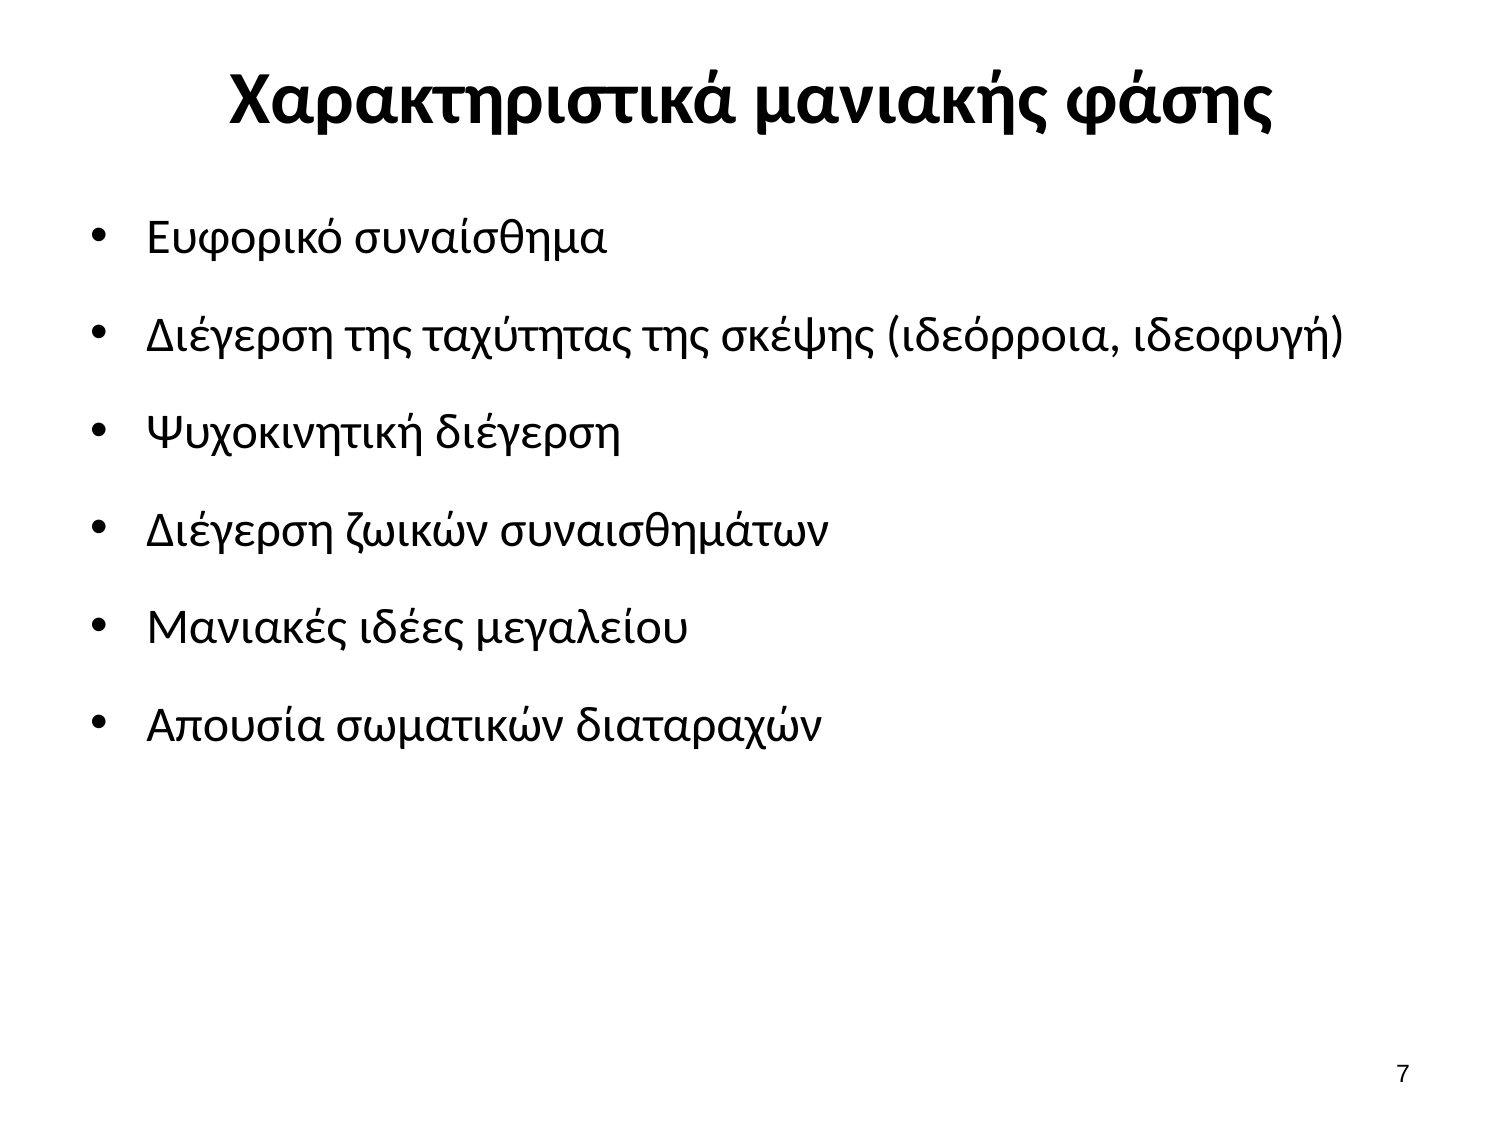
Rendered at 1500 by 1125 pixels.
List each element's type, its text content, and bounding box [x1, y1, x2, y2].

list Ευφορικό συναίσθημα Διέγερση της ταχύτητας της σκέψης (ιδεόρροια, ιδεοφυγή) Ψυχοκινητική διέγερση Διέγερση ζωικών συναισθημάτων Μανιακές ιδέες μεγαλείου Απουσία σωματικών διαταραχών [75, 196, 1425, 1024]
slide_number 6 [1074, 1042, 1425, 1103]
title Χαρακτηριστικά μανιακής φάσης [76, 19, 1427, 169]
